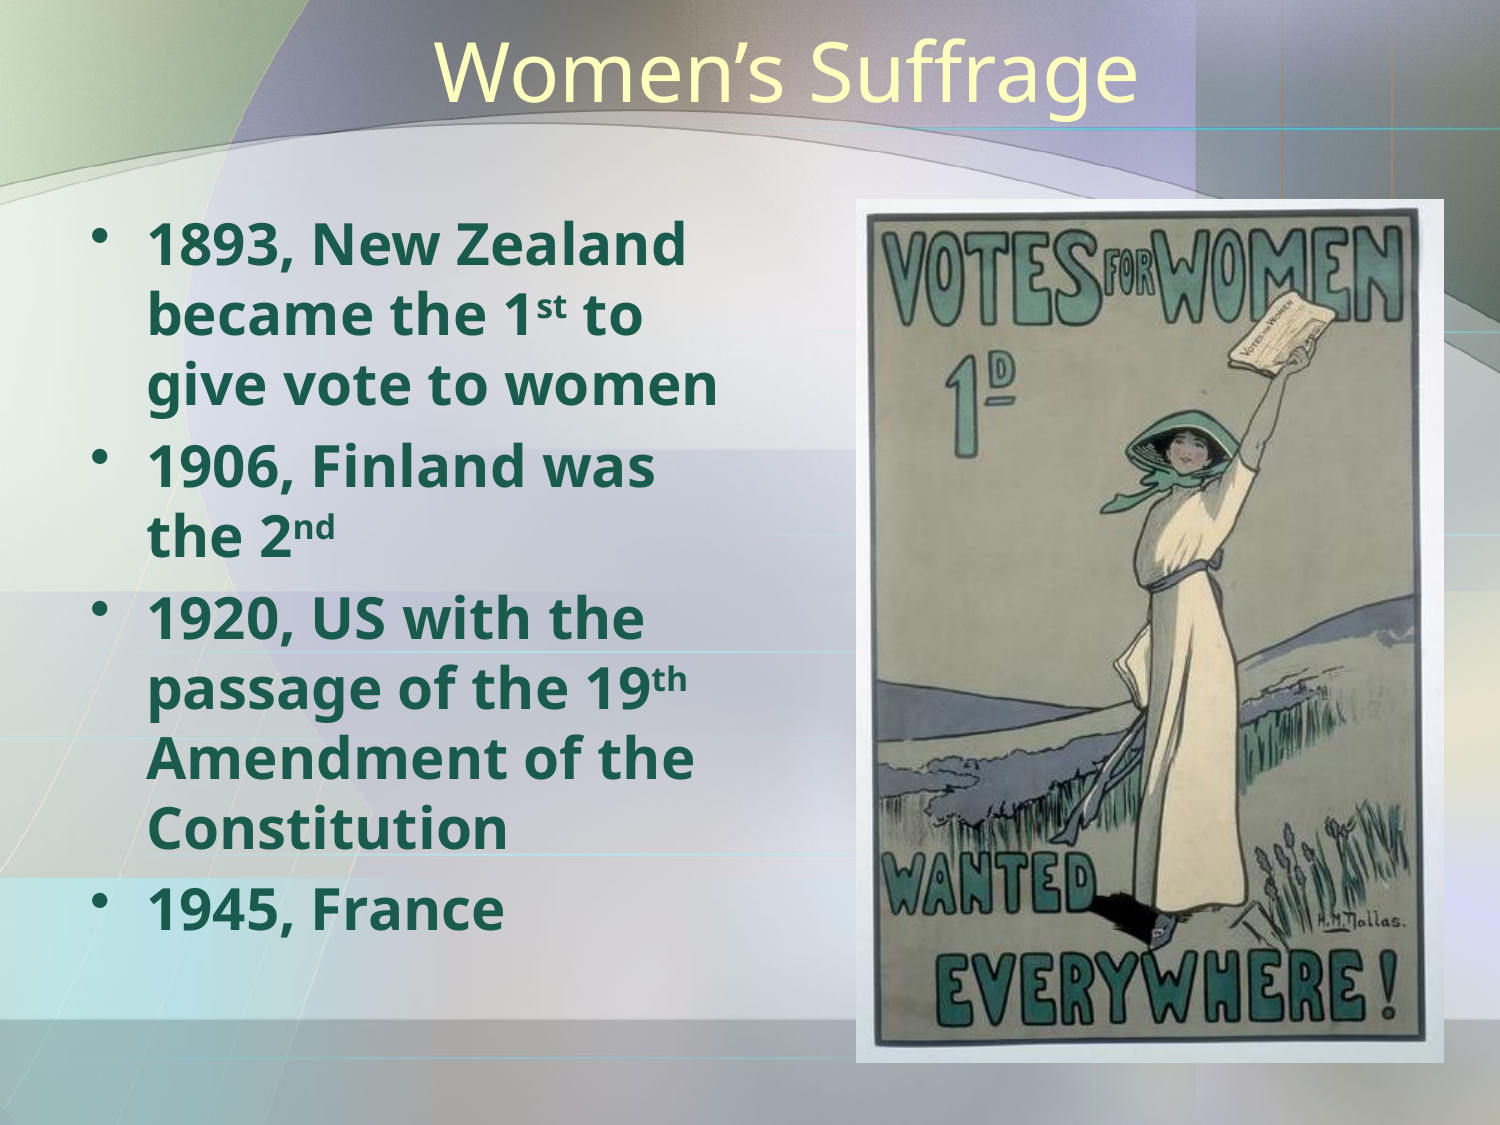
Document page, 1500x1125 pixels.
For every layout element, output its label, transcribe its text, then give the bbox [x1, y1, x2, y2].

list 1893, New Zealand became the 1st to give vote to women 1906, Finland was the 2nd 1920, US with the passage of the 19th Amendment of the Constitution 1945, France [74, 199, 776, 1063]
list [856, 199, 1444, 1063]
title Women’s Suffrage [74, 12, 1500, 126]
picture [0, 0, 1500, 1125]
